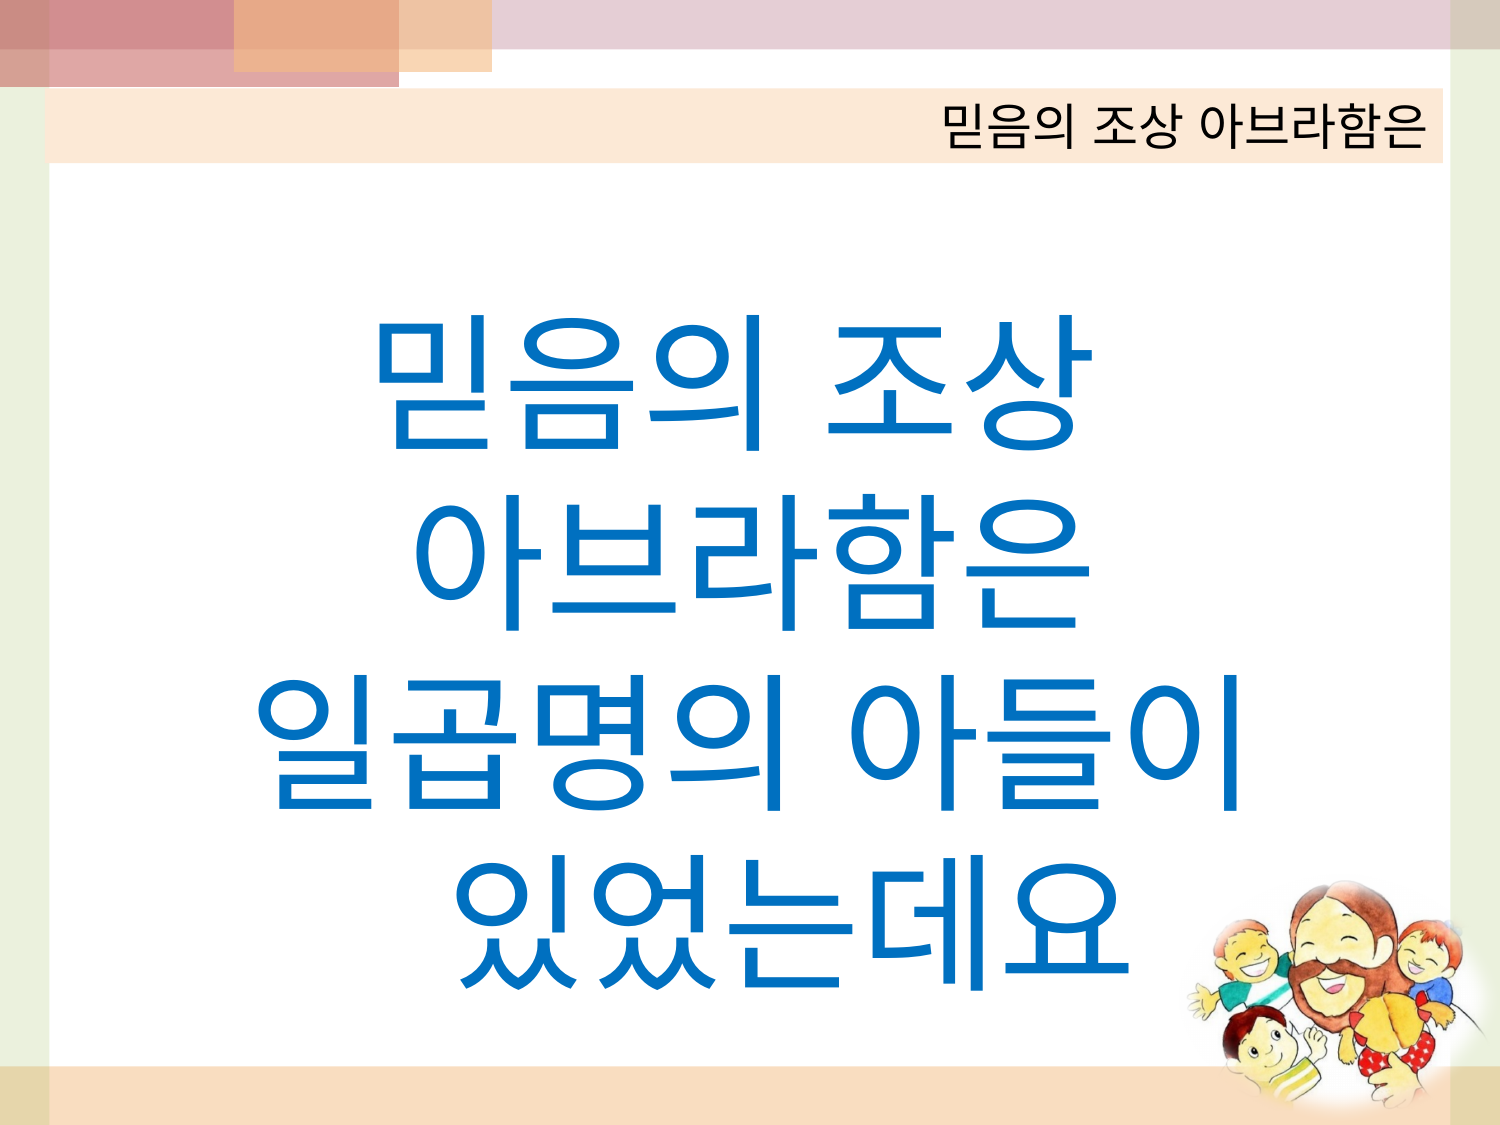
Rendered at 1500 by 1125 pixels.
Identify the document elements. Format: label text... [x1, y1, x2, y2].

text_box 믿음의 조상 아브라함은 [44, 88, 1443, 164]
text_box 믿음의 조상 아브라함은 일곱명의 아들이 있었는데요 [0, 282, 1500, 1018]
picture [1175, 871, 1500, 1125]
